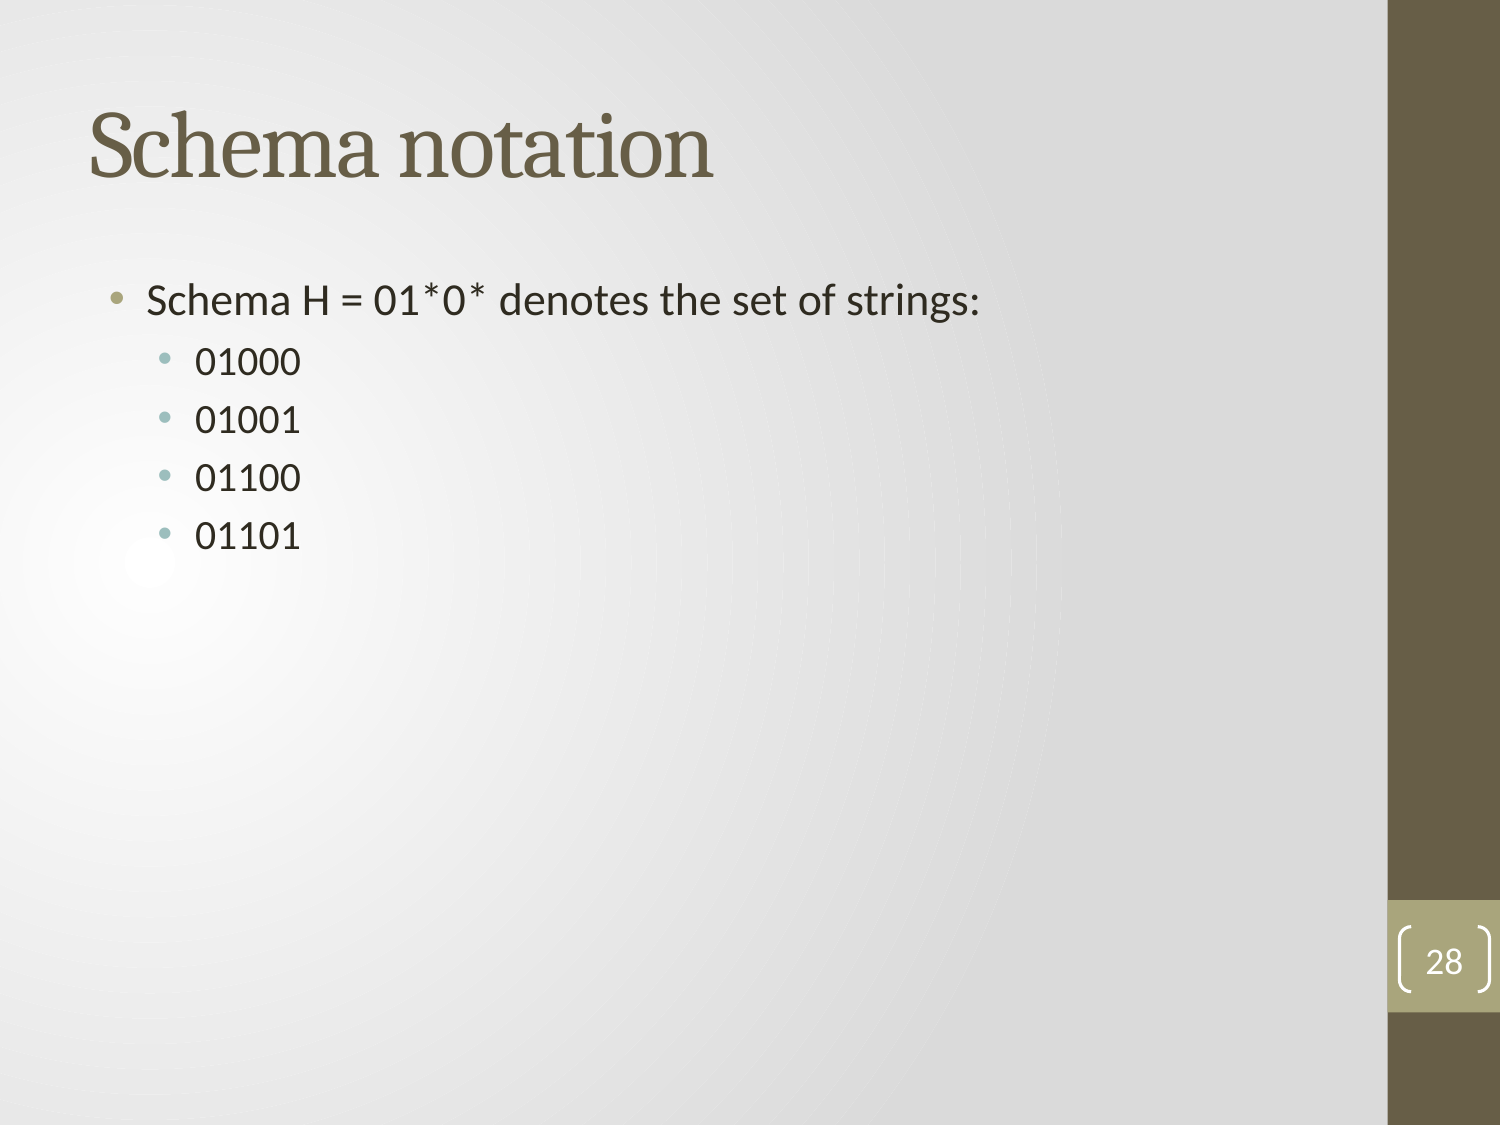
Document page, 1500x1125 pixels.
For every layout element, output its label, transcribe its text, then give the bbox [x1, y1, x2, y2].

list Schema H = 01*0* denotes the set of strings: 01000 01001 01100 01101 [75, 262, 1325, 1050]
slide_number 28 [1397, 925, 1492, 994]
title Schema notation [75, 45, 1325, 233]
